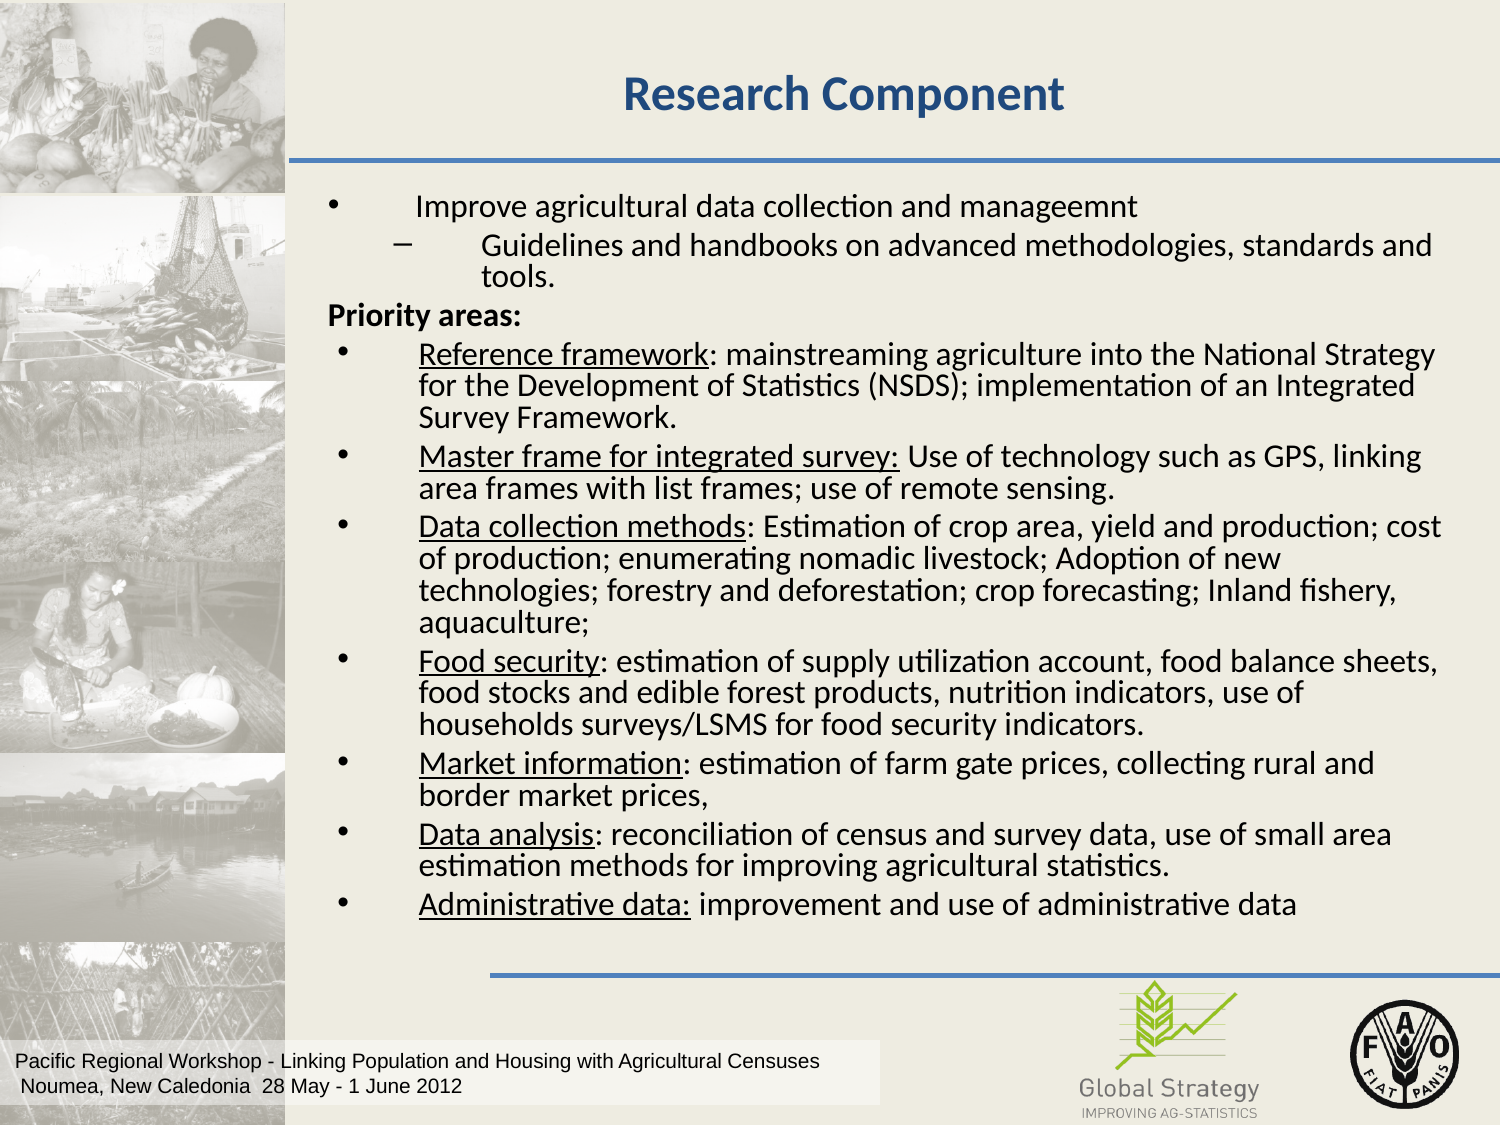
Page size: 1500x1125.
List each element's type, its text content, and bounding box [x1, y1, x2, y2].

list Improve agricultural data collection and manageemnt Guidelines and handbooks on advanced methodologies, standards and tools. Priority areas: Reference framework: mainstreaming agriculture into the National Strategy for the Development of Statistics (NSDS); implementation of an Integrated Survey Framework. Master frame for integrated survey: Use of technology such as GPS, linking area frames with list frames; use of remote sensing. Data collection methods: Estimation of crop area, yield and production; cost of production; enumerating nomadic livestock; Adoption of new technologies; forestry and deforestation; crop forecasting; Inland fishery, aquaculture; Food security: estimation of supply utilization account, food balance sheets, food stocks and edible forest products, nutrition indicators, use of households surveys/LSMS for food security indicators. Market information: estimation of farm gate prices, collecting rural and border market prices, Data analysis: reconciliation of census and survey data, use of small area estimation methods for improving agricultural statistics. Administrative data: improvement and use of administrative data [312, 184, 1459, 1036]
title Research Component [371, 30, 1318, 150]
picture [1350, 1036, 1459, 1109]
picture [1080, 1036, 1259, 1118]
